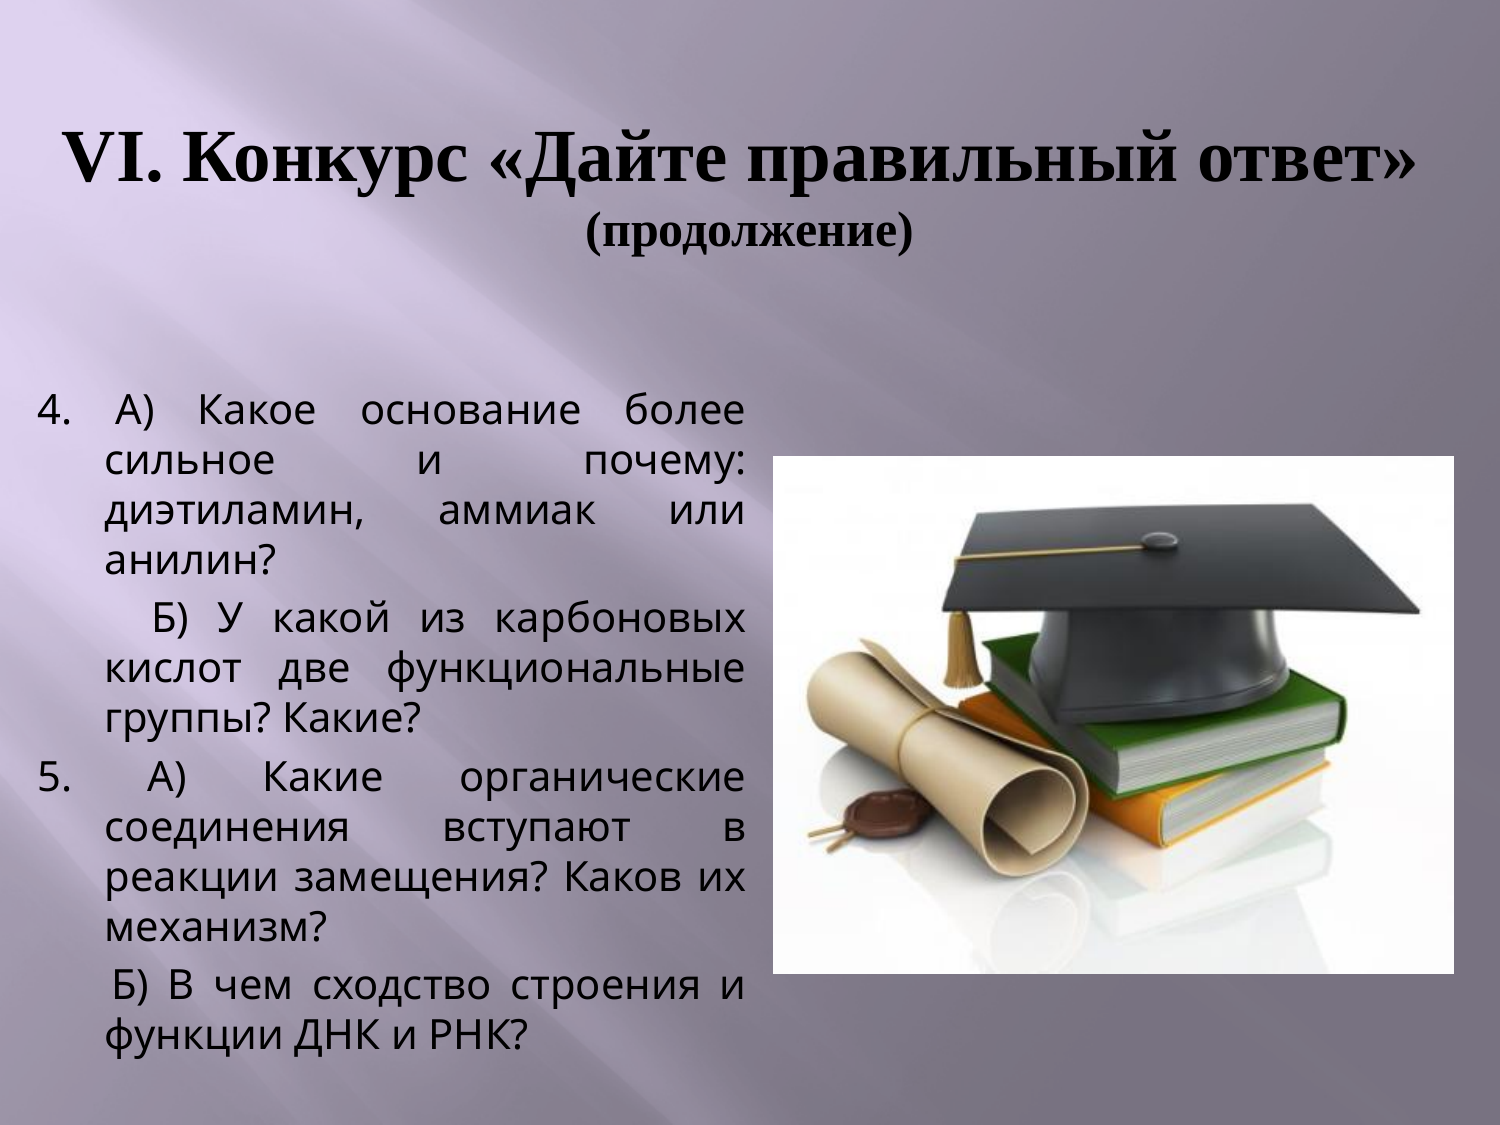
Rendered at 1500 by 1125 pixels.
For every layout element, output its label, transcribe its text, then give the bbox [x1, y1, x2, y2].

title VI. Конкурс «Дайте правильный ответ» (продолжение) [0, 0, 1500, 364]
list 4. А) Какое основание более сильное и почему: диэтиламин, аммиак или анилин? Б) У какой из карбоновых кислот две функциональные группы? Какие? 5. А) Какие органические соединения вступают в реакции замещения? Каков их механизм? Б) В чем сходство строения и функции ДНК и РНК? [0, 374, 762, 1125]
picture [773, 456, 1455, 974]
